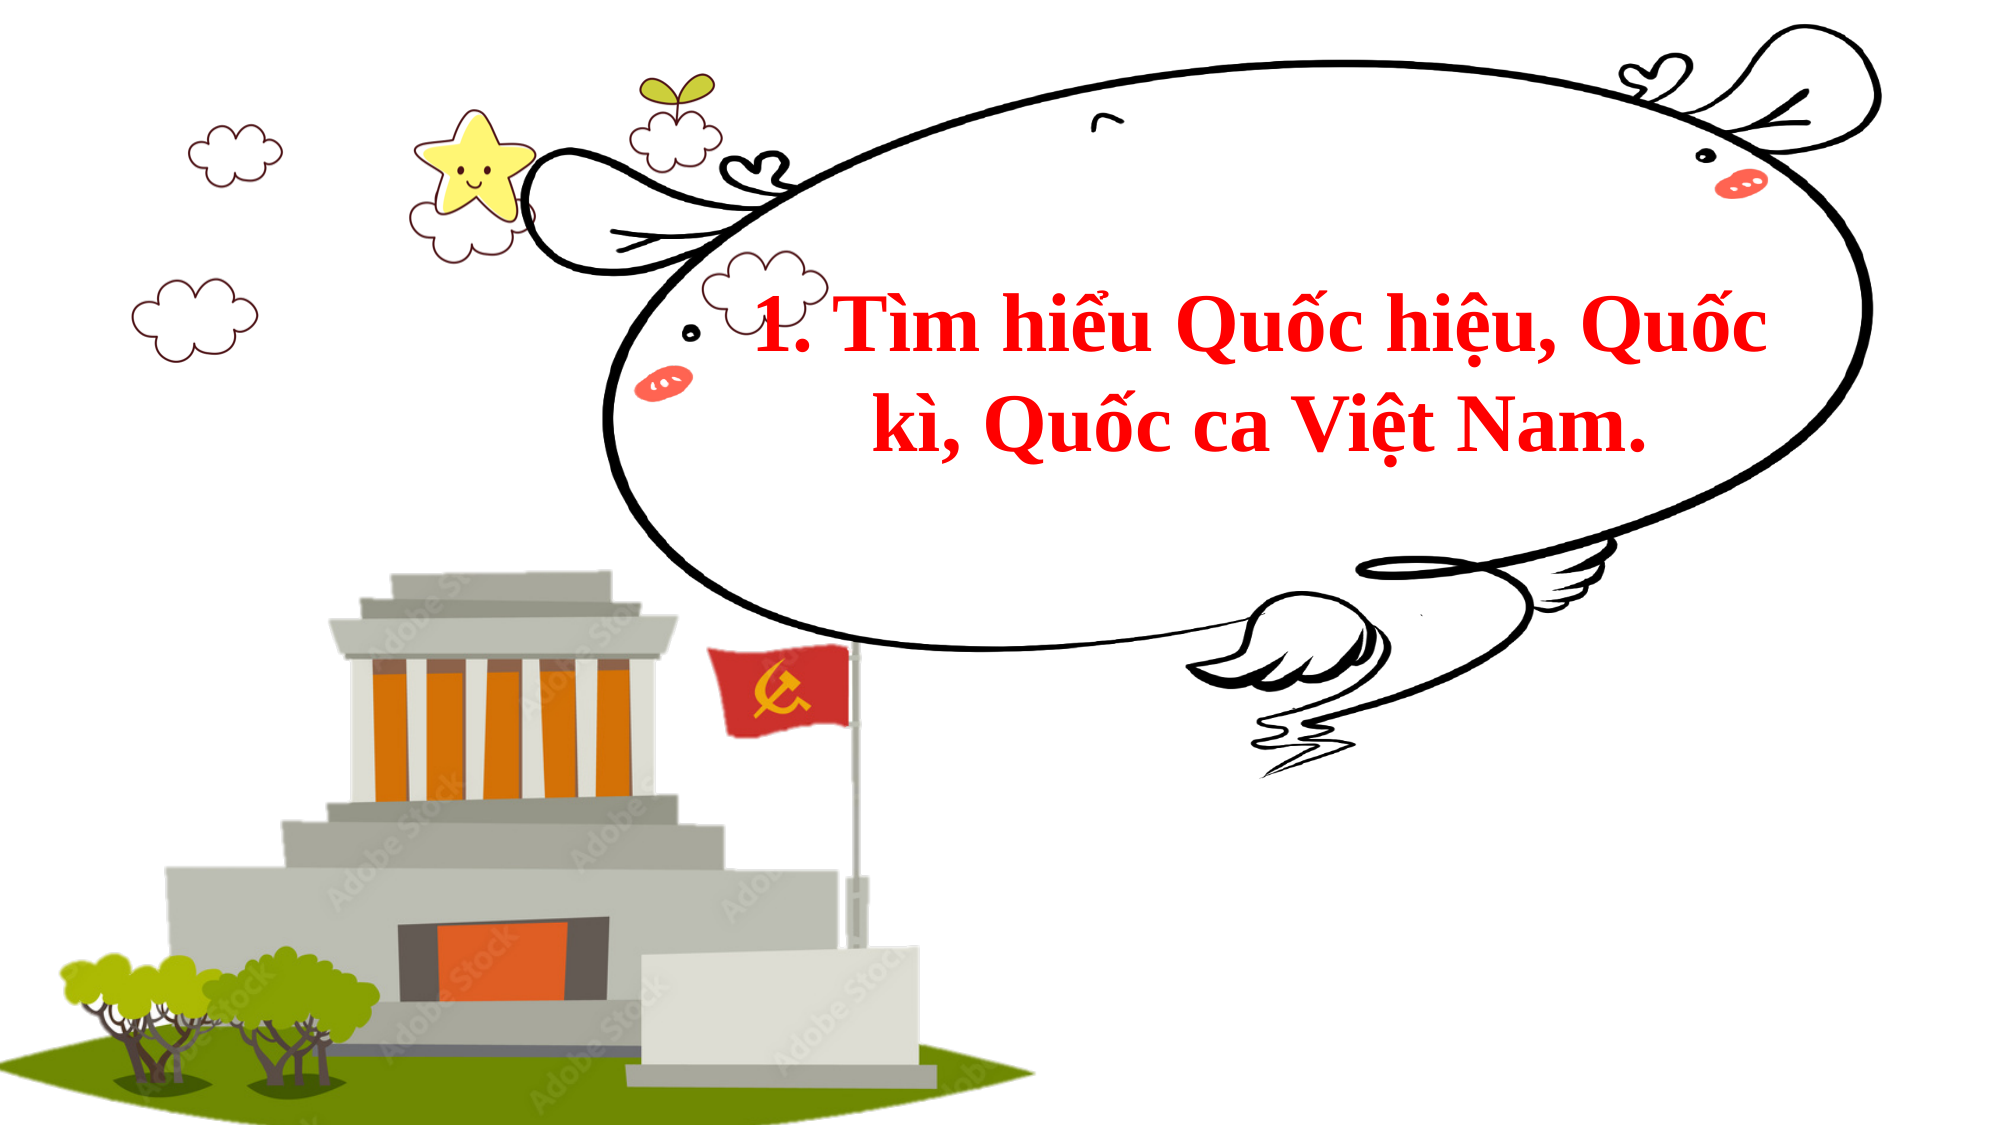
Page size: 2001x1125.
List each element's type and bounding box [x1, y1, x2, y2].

text_box [423, 0, 1920, 983]
picture [41, 61, 423, 370]
picture [0, 444, 1099, 1125]
